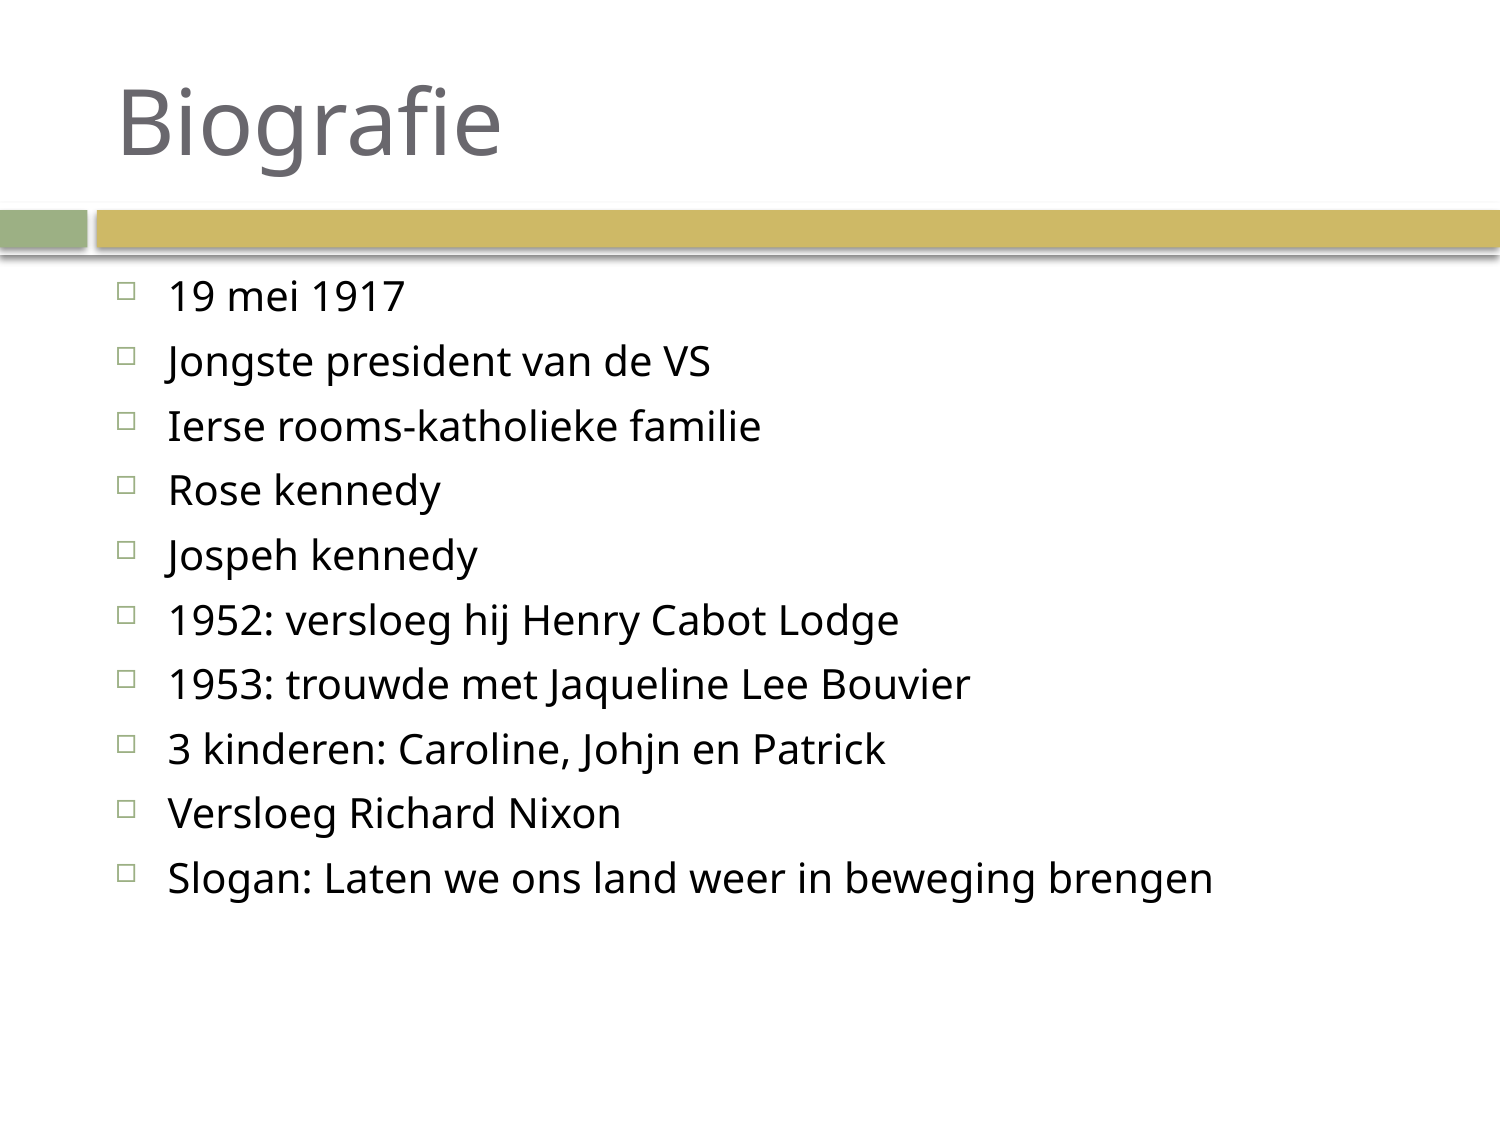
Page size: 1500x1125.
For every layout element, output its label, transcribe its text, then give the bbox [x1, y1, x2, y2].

title Biografie [100, 37, 1438, 200]
list 19 mei 1917 Jongste president van de VS Ierse rooms-katholieke familie Rose kennedy Jospeh kennedy 1952: versloeg hij Henry Cabot Lodge 1953: trouwde met Jaqueline Lee Bouvier 3 kinderen: Caroline, Johjn en Patrick Versloeg Richard Nixon Slogan: Laten we ons land weer in beweging brengen [100, 262, 1438, 1000]
